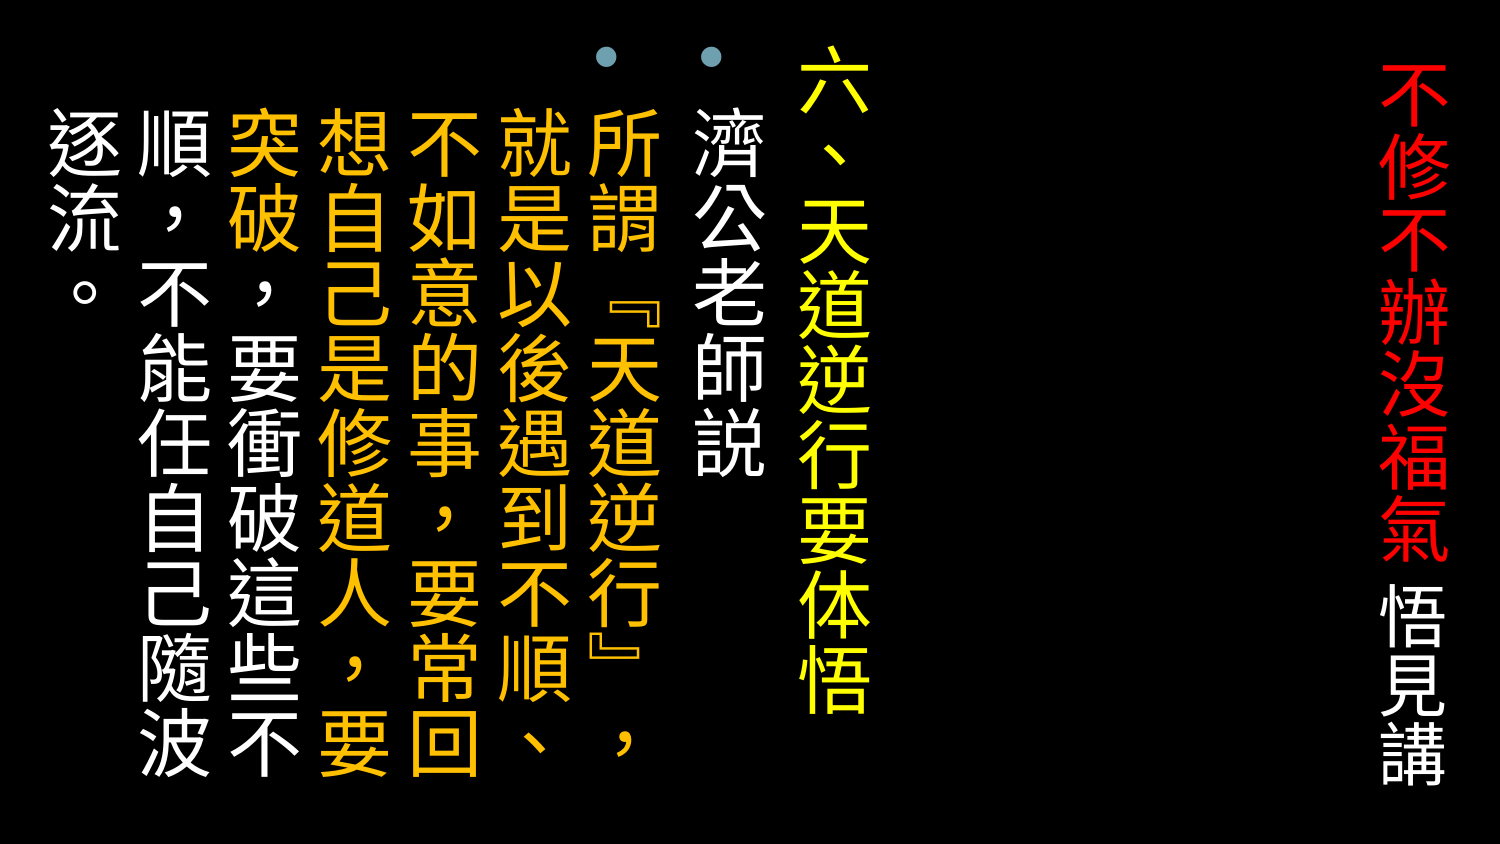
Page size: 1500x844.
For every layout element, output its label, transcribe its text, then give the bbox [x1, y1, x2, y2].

list 六、天道逆行要体悟 濟公老師説 所謂『天道逆行』，就是以後遇到不順、不如意的事，要常回想自己是修道人，要突破，要衝破這些不順，不能任自己隨波逐流。 [29, 21, 1353, 825]
title 不修不辦沒福氣 悟見講 [1353, 27, 1473, 820]
